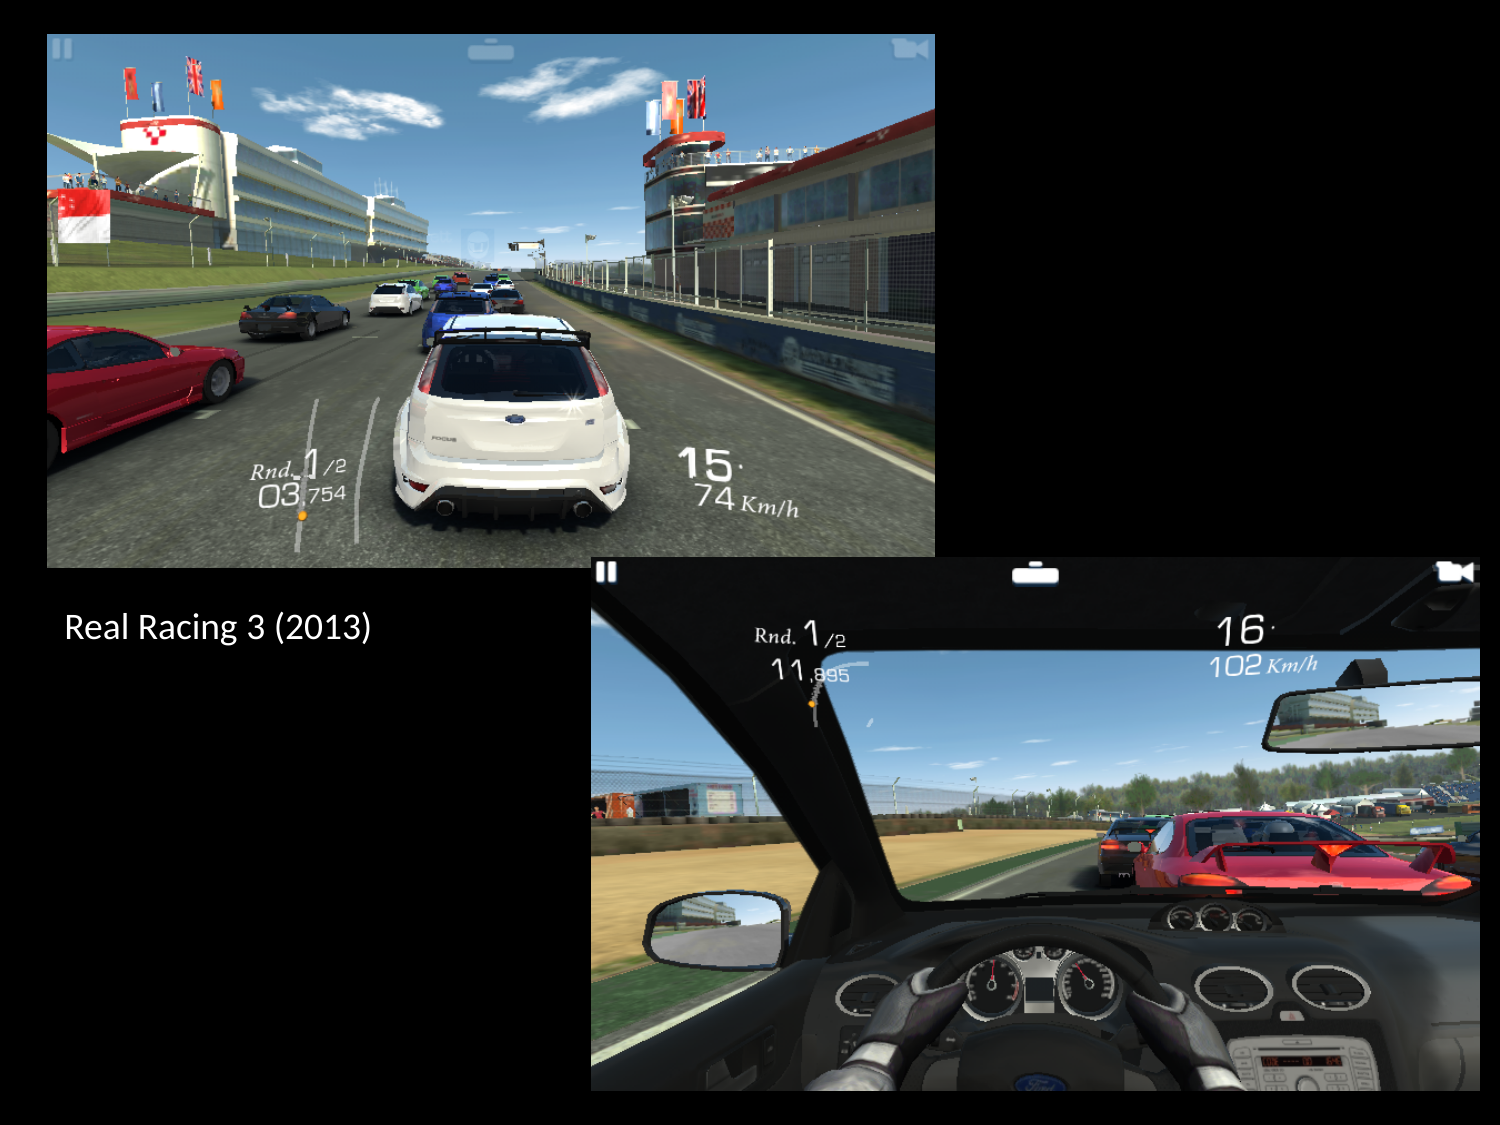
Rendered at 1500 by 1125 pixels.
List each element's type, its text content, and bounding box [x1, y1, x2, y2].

picture [47, 34, 1480, 1091]
text_box Real Racing 3 (2013) [49, 594, 388, 655]
